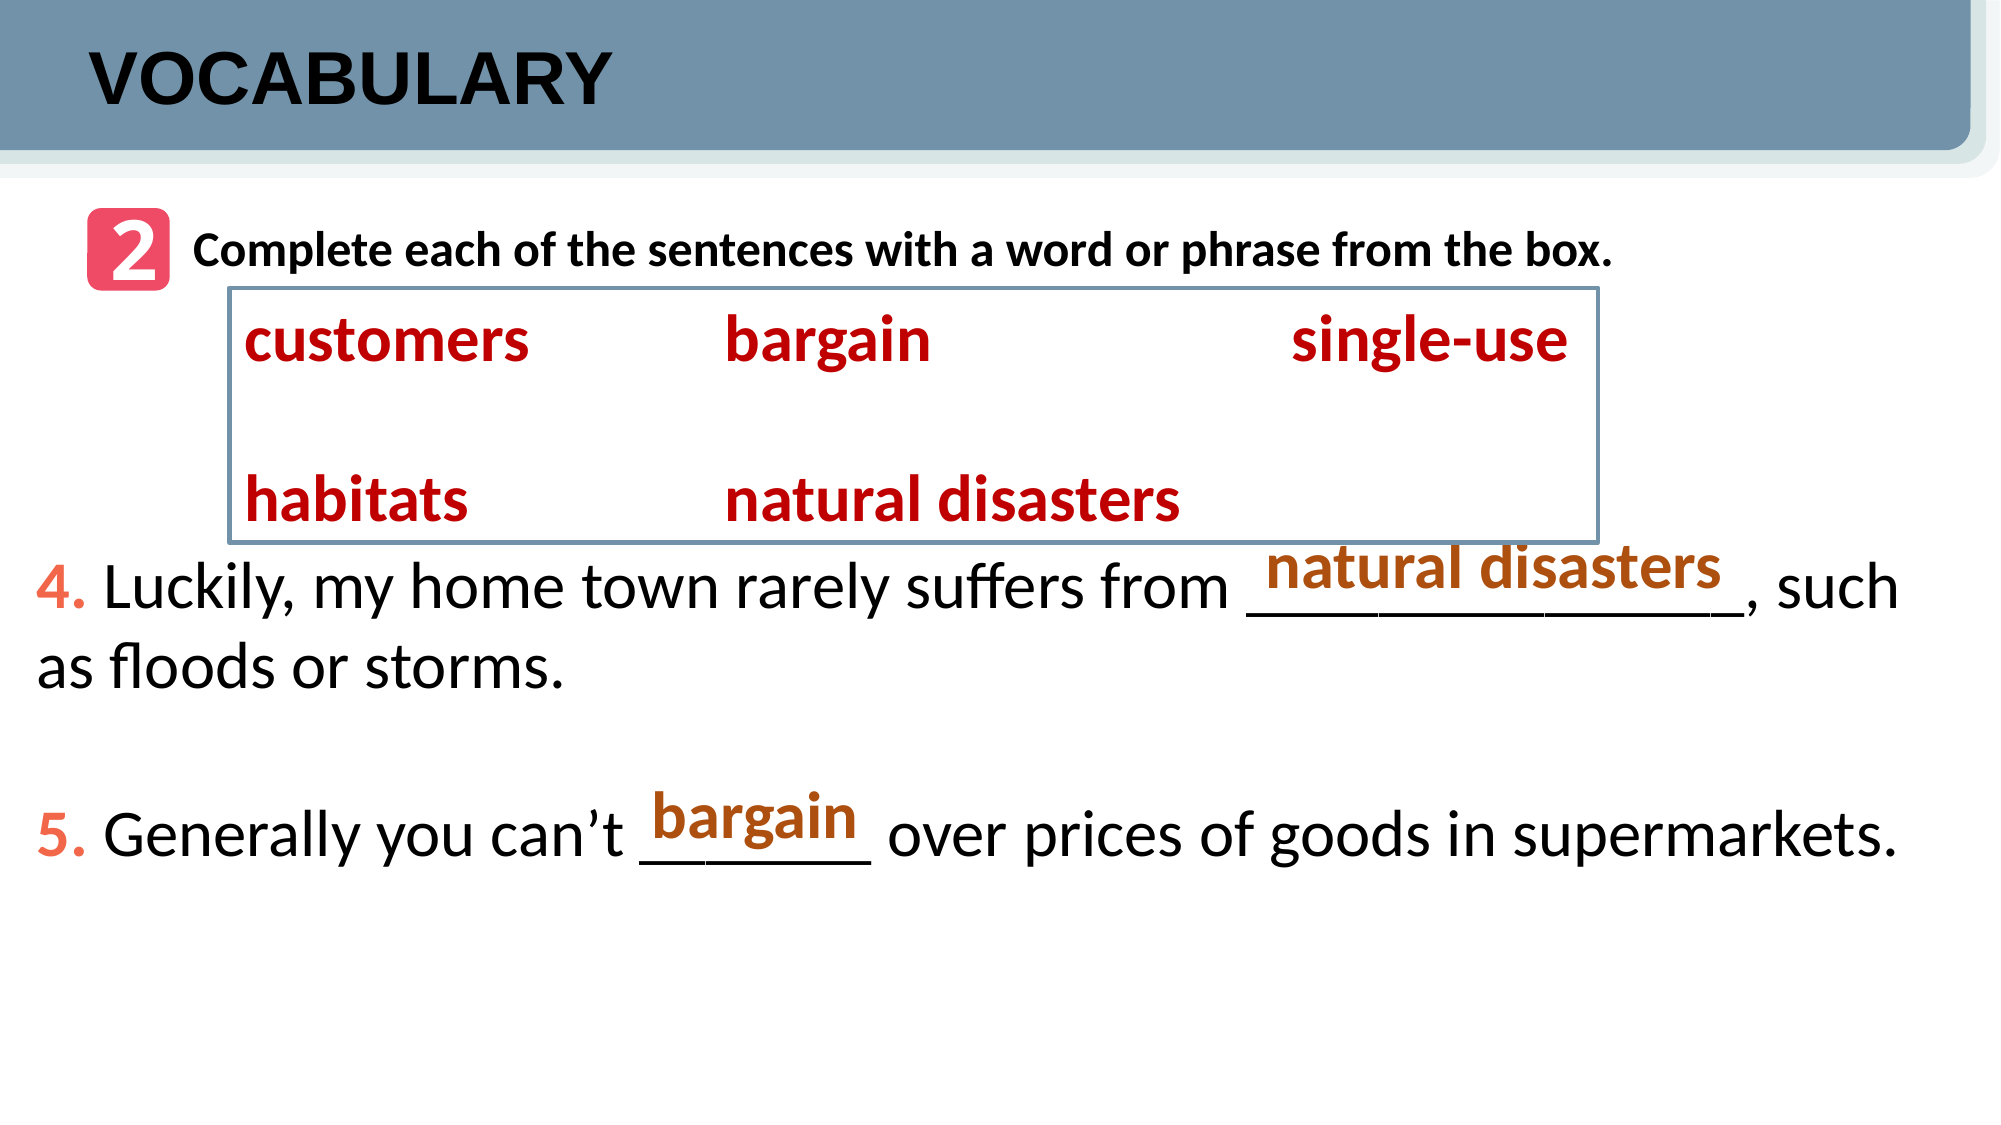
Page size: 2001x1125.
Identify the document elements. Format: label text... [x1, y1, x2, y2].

text_box bargain [636, 766, 903, 877]
text_box [86, 208, 96, 291]
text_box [0, 0, 2000, 178]
text_box [162, 208, 171, 291]
text_box natural disasters [1250, 516, 1749, 627]
text_box Complete each of the sentences with a word or phrase from the box. [178, 209, 1890, 284]
text_box customers bargain single-use habitats natural disasters [229, 287, 1598, 543]
text_box 4. Luckily, my home town rarely suffers from _______________, such as floods or storms. 5. Generally you can’t _______ over prices of goods in supermarkets. [22, 534, 1987, 940]
text_box 2 [96, 189, 162, 305]
